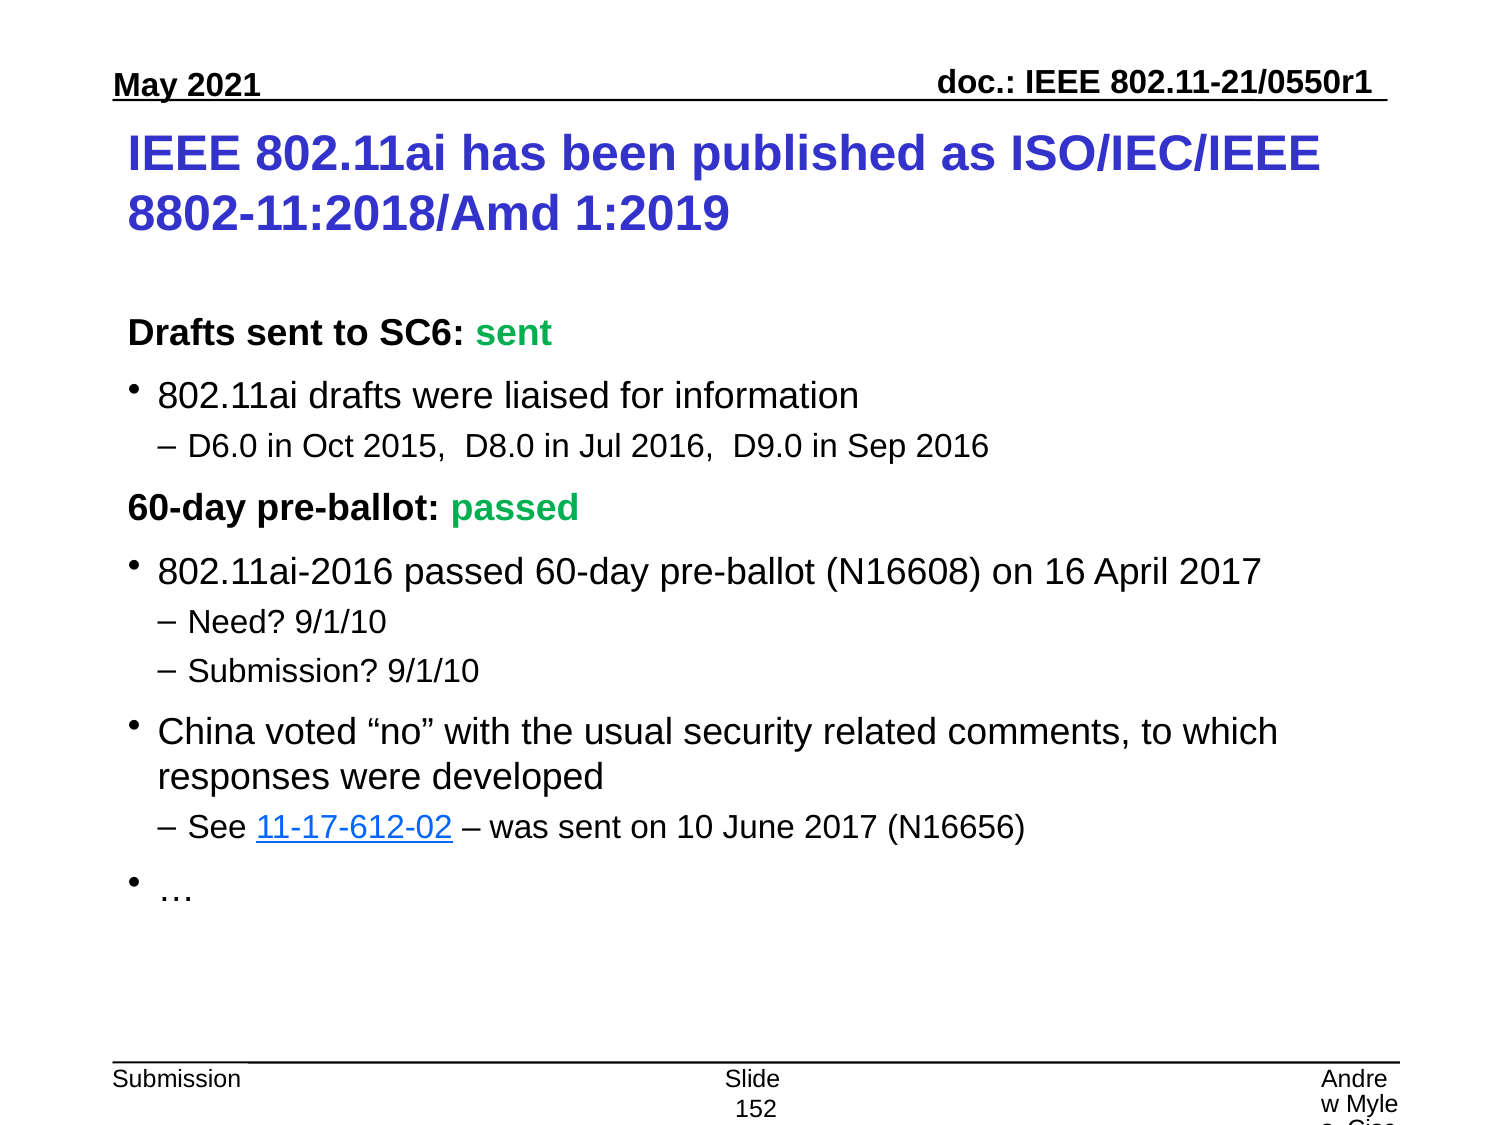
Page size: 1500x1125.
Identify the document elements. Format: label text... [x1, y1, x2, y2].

footer Andrew Myles, Cisco [1320, 1061, 1402, 1093]
slide_number Slide 152 [709, 1061, 803, 1093]
title IEEE 802.11ai has been published as ISO/IEC/IEEE 8802-11:2018/Amd 1:2019 [112, 112, 1388, 288]
list Drafts sent to SC6: sent 802.11ai drafts were liaised for information D6.0 in Oct 2015, D8.0 in Jul 2016, D9.0 in Sep 2016 60-day pre-ballot: passed 802.11ai-2016 passed 60-day pre-ballot (N16608) on 16 April 2017 Need? 9/1/10 Submission? 9/1/10 China voted “no” with the usual security related comments, to which responses were developed See 11-17-612-02 – was sent on 10 June 2017 (N16656) … [112, 299, 1388, 975]
